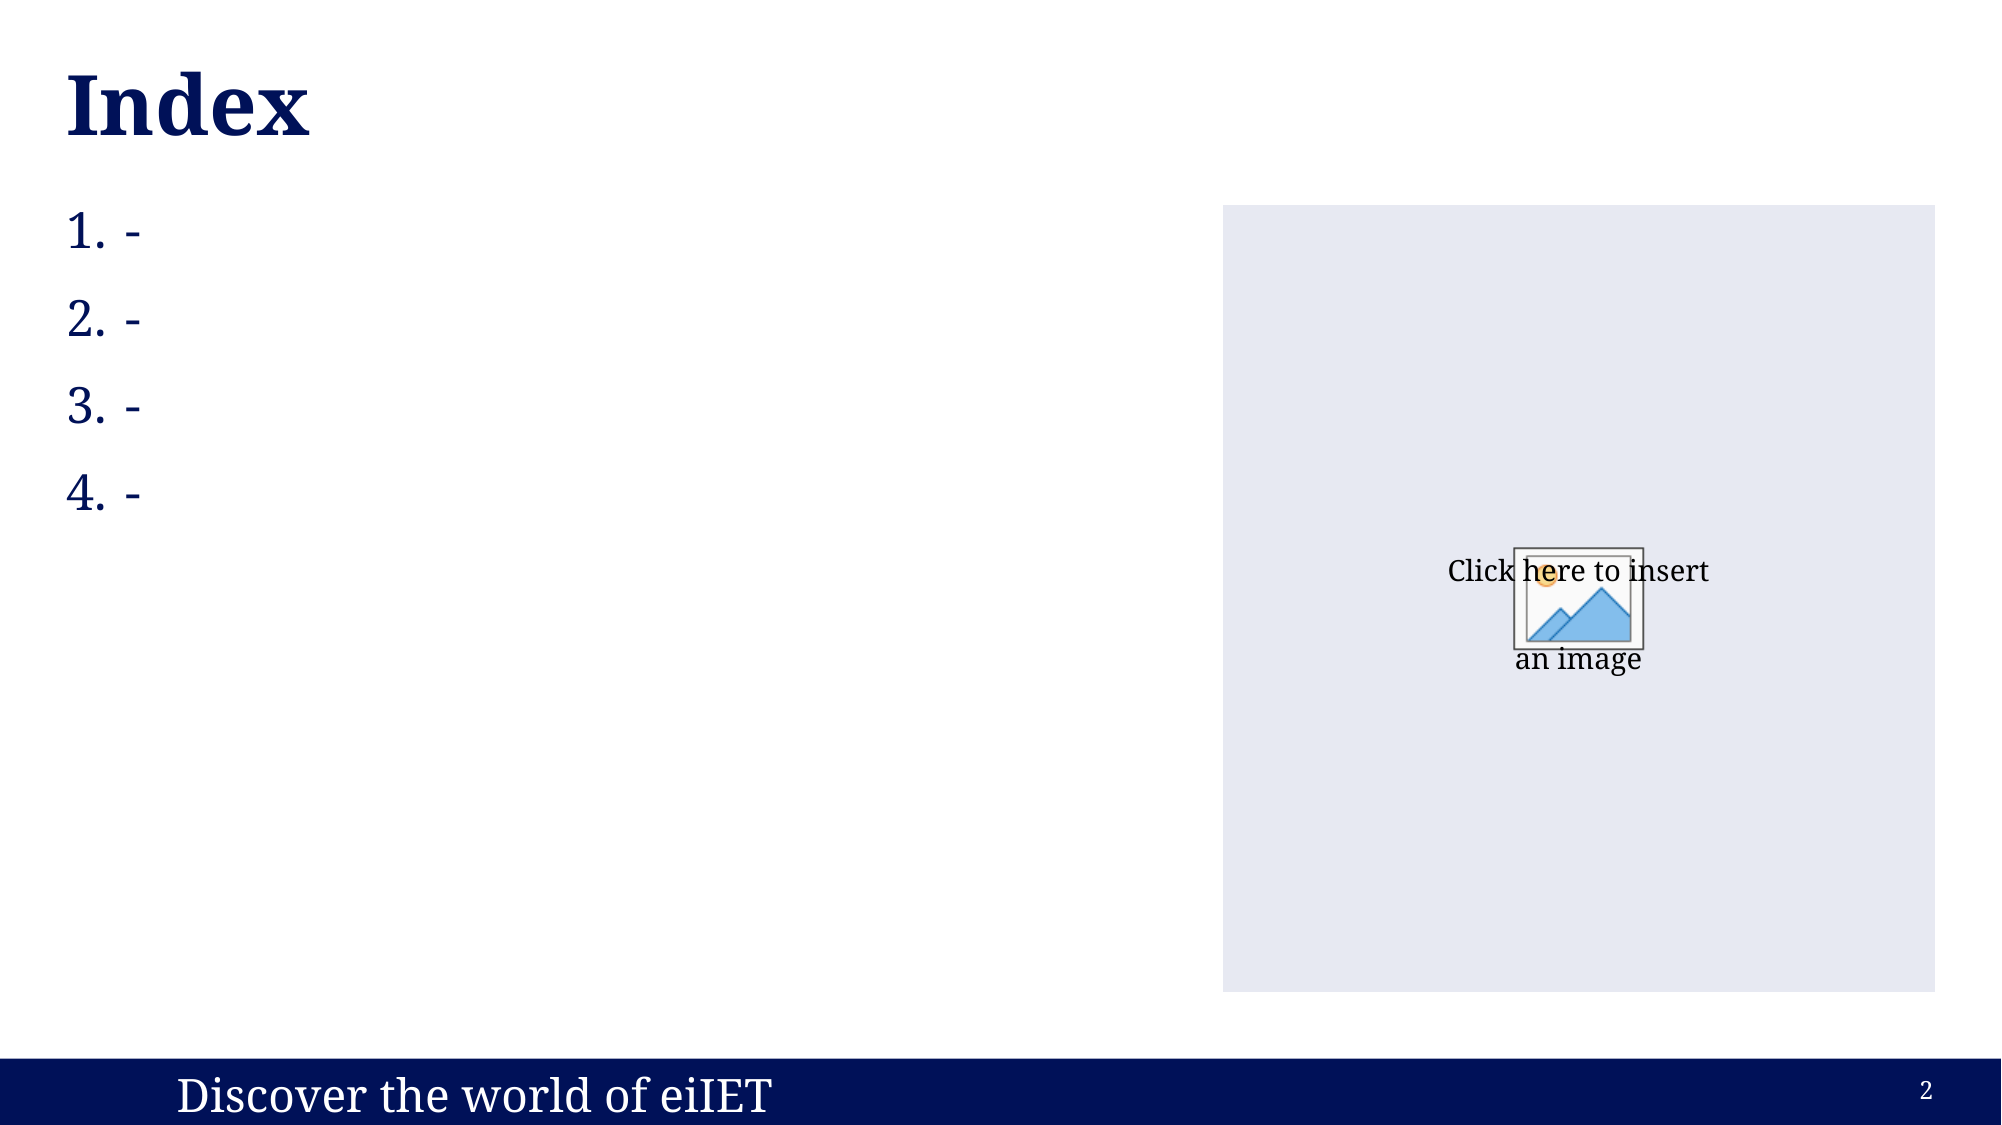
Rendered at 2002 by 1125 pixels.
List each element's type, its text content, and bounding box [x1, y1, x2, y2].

picture [1222, 205, 1935, 993]
title Index [66, 66, 1935, 138]
slide_number 1 [1498, 1061, 1949, 1122]
list - - - - [66, 205, 1190, 993]
